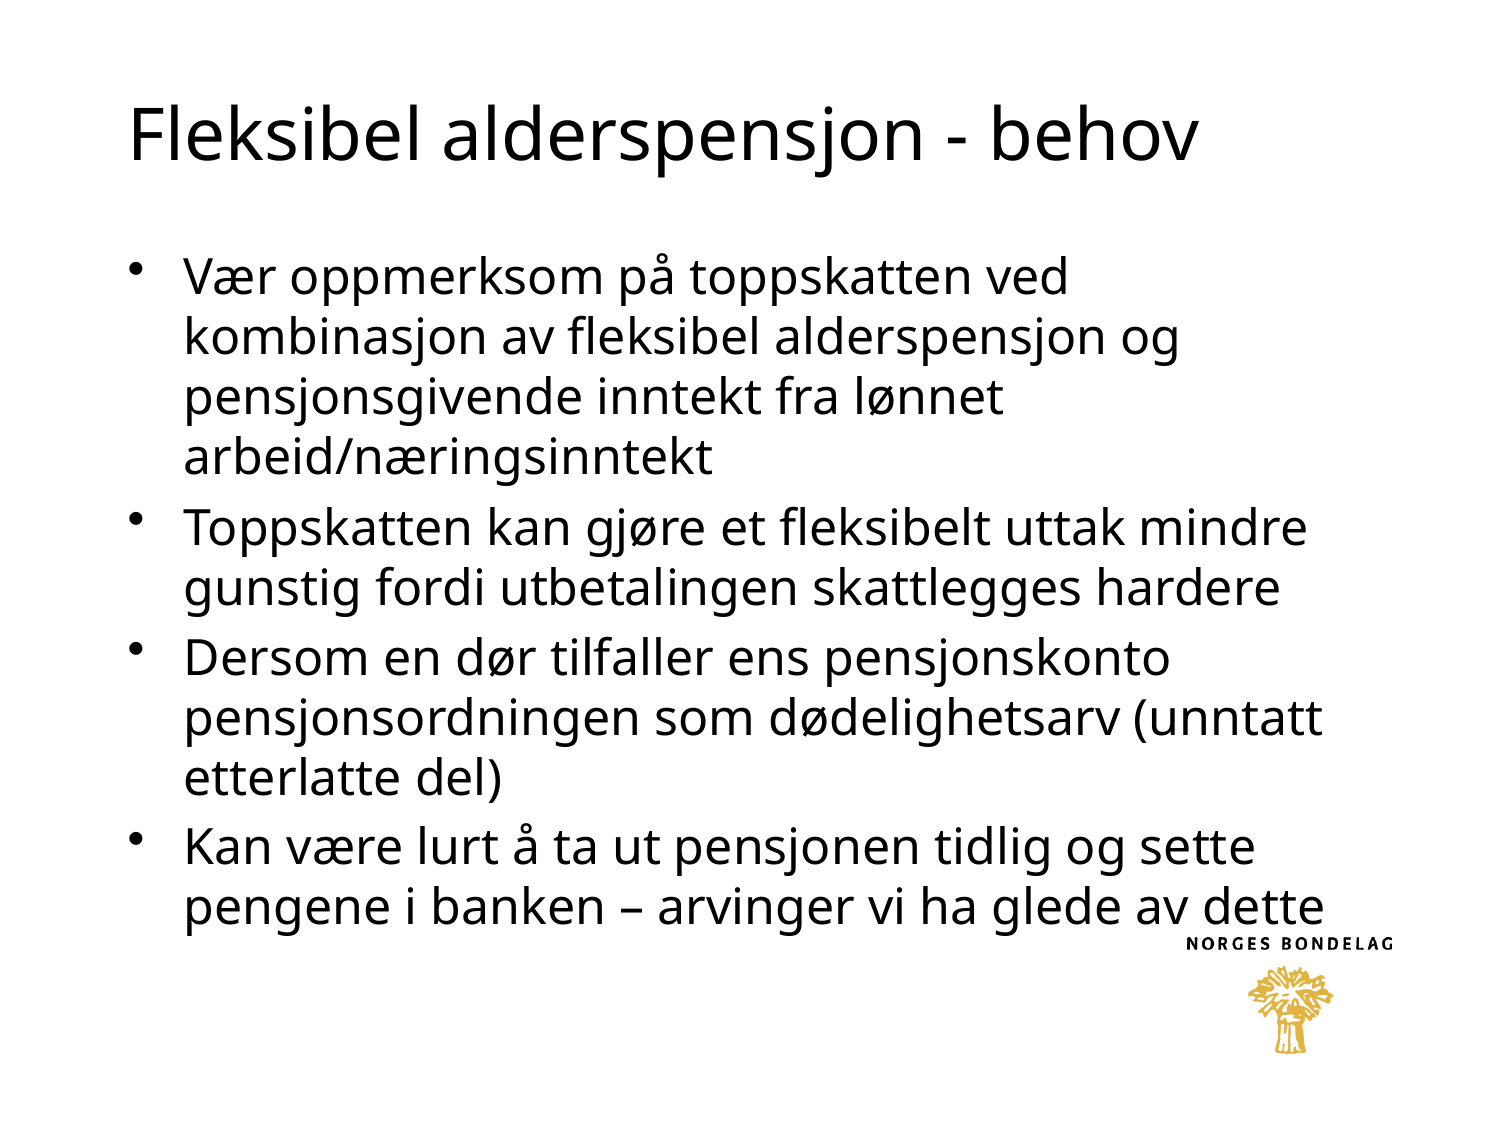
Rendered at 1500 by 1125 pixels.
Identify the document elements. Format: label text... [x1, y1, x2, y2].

list Vær oppmerksom på toppskatten ved kombinasjon av fleksibel alderspensjon og pensjonsgivende inntekt fra lønnet arbeid/næringsinntekt Toppskatten kan gjøre et fleksibelt uttak mindre gunstig fordi utbetalingen skattlegges hardere Dersom en dør tilfaller ens pensjonskonto pensjonsordningen som dødelighetsarv (unntatt etterlatte del) Kan være lurt å ta ut pensjonen tidlig og sette pengene i banken – arvinger vi ha glede av dette [112, 237, 1388, 938]
picture [1187, 937, 1392, 1054]
title Fleksibel alderspensjon - behov [112, 49, 1388, 213]
